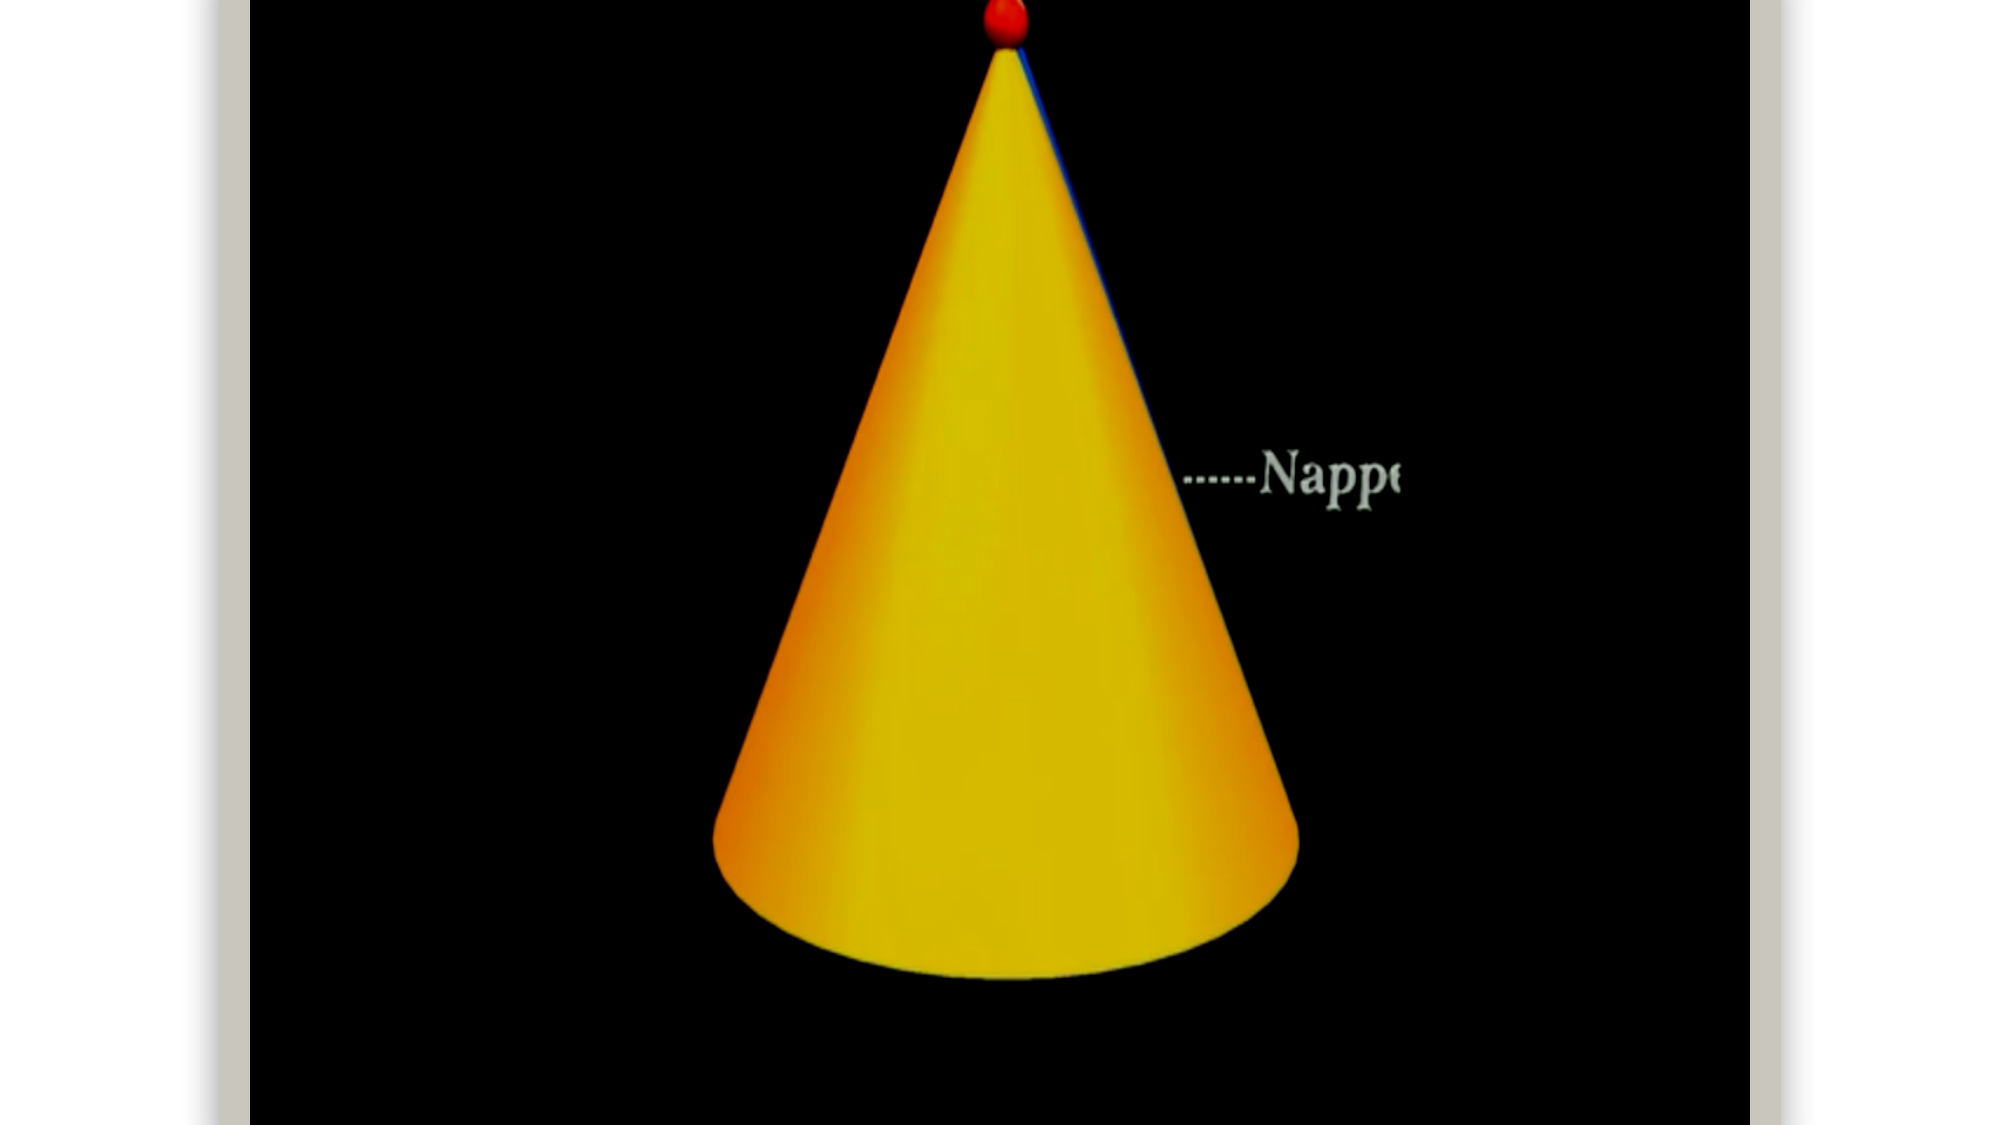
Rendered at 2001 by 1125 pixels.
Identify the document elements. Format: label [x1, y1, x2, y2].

picture [249, 0, 1750, 1125]
